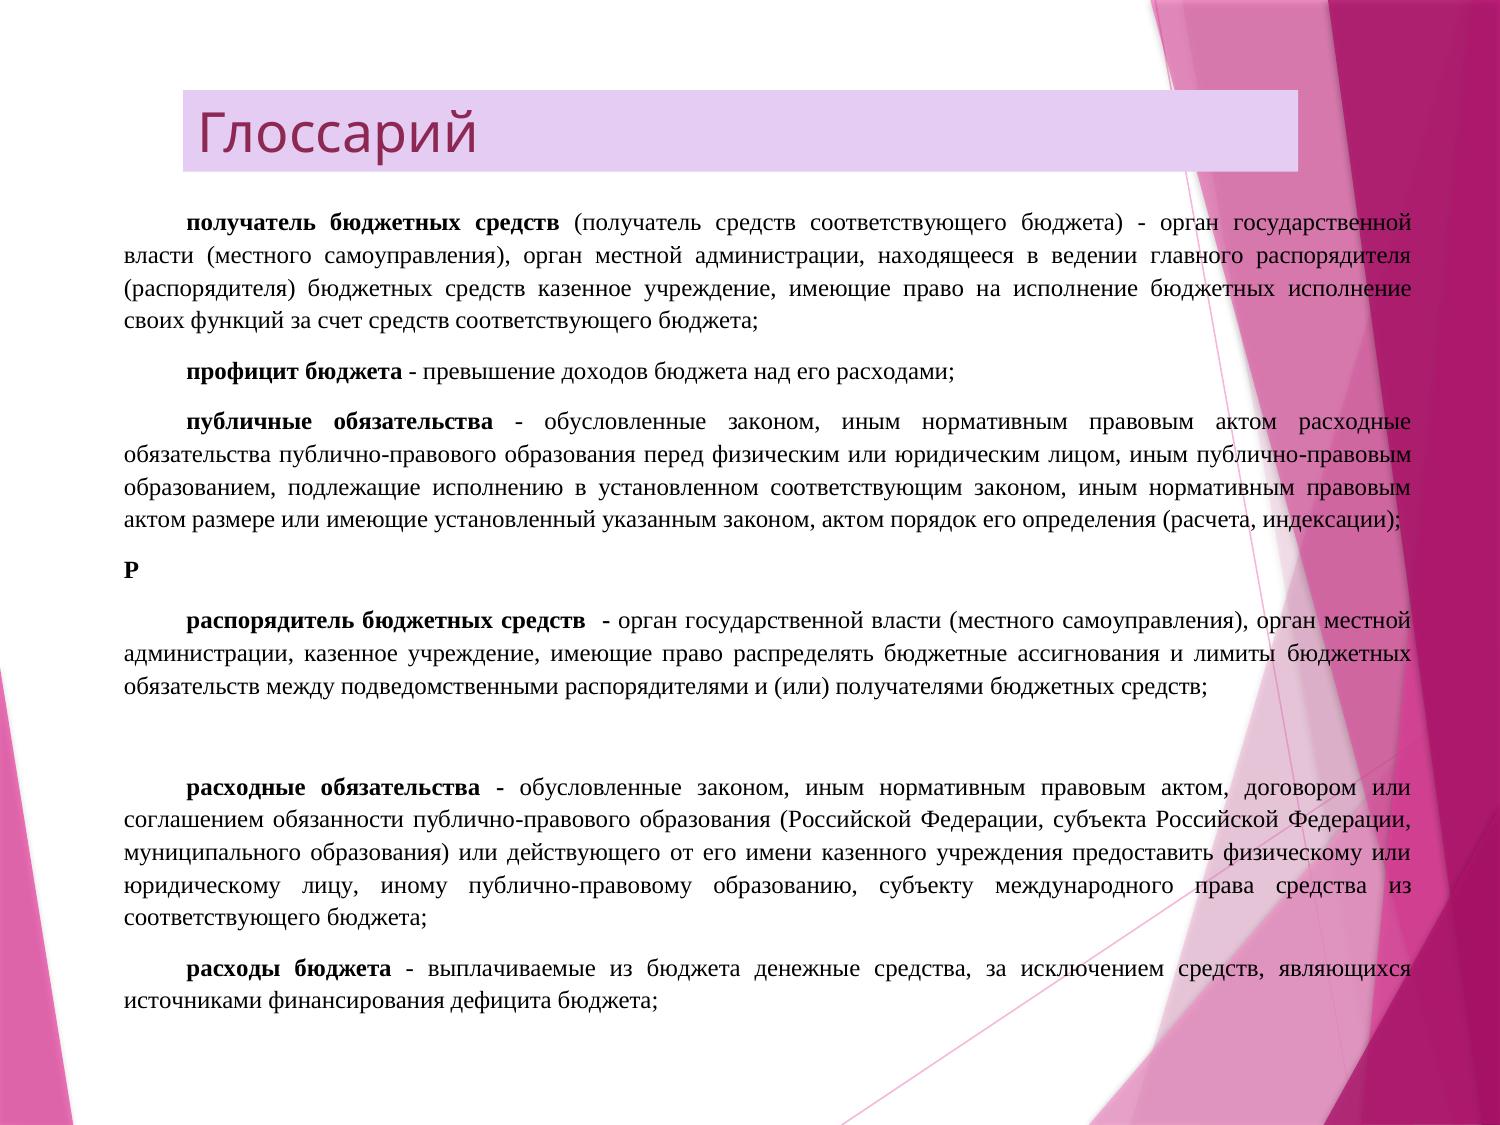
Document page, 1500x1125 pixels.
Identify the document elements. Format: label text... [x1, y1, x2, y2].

picture [123, 207, 1412, 1036]
title Глоссарий [183, 90, 1299, 172]
